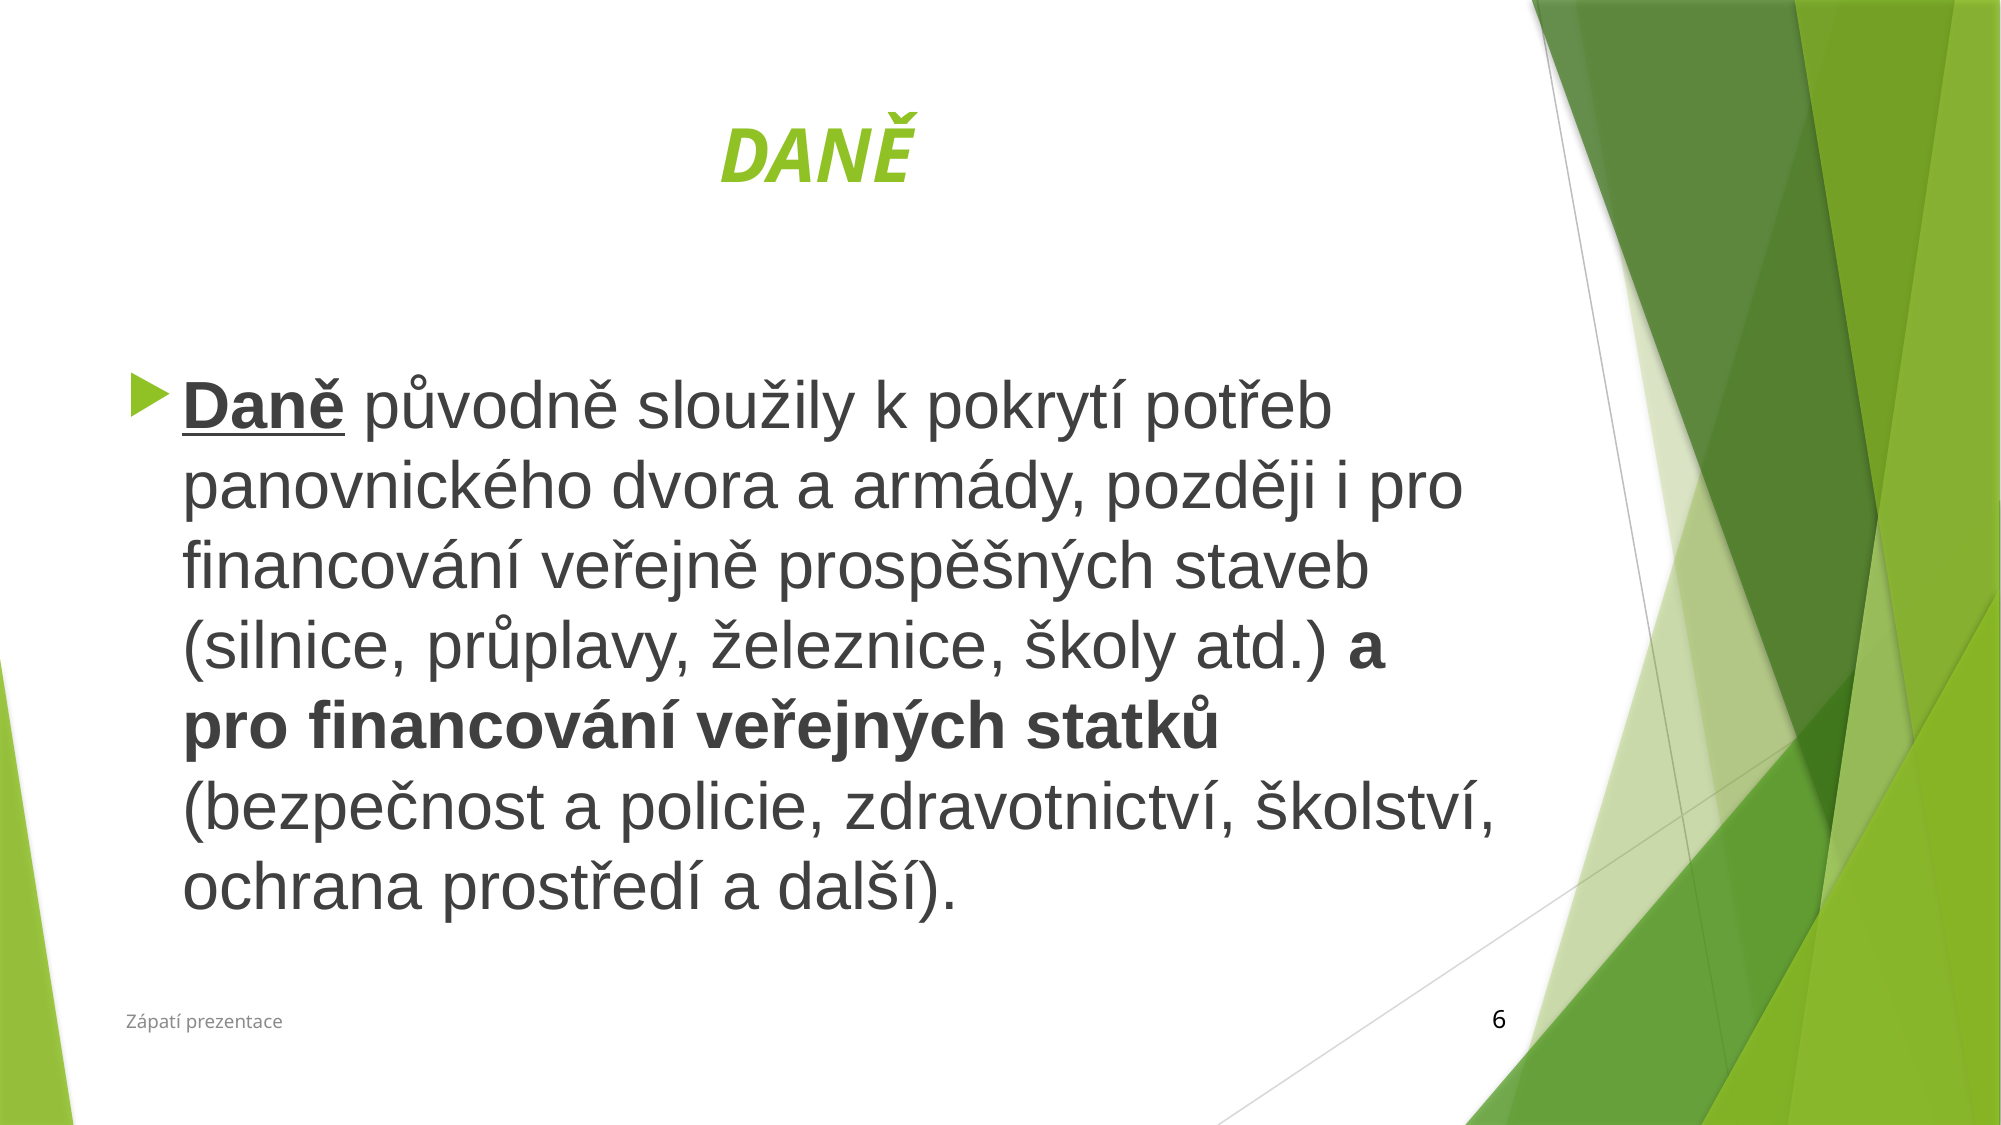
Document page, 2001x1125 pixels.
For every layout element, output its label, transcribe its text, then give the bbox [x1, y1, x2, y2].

footer Zápatí prezentace [111, 991, 1145, 1051]
title DANĚ [111, 99, 1522, 317]
slide_number 6 [1409, 991, 1522, 1051]
list Daně původně sloužily k pokrytí potřeb panovnického dvora a armády, později i pro financování veřejně prospěšných staveb (silnice, průplavy, železnice, školy atd.) a pro financování veřejných statků (bezpečnost a policie, zdravotnictví, školství, ochrana prostředí a další). [111, 354, 1522, 992]
